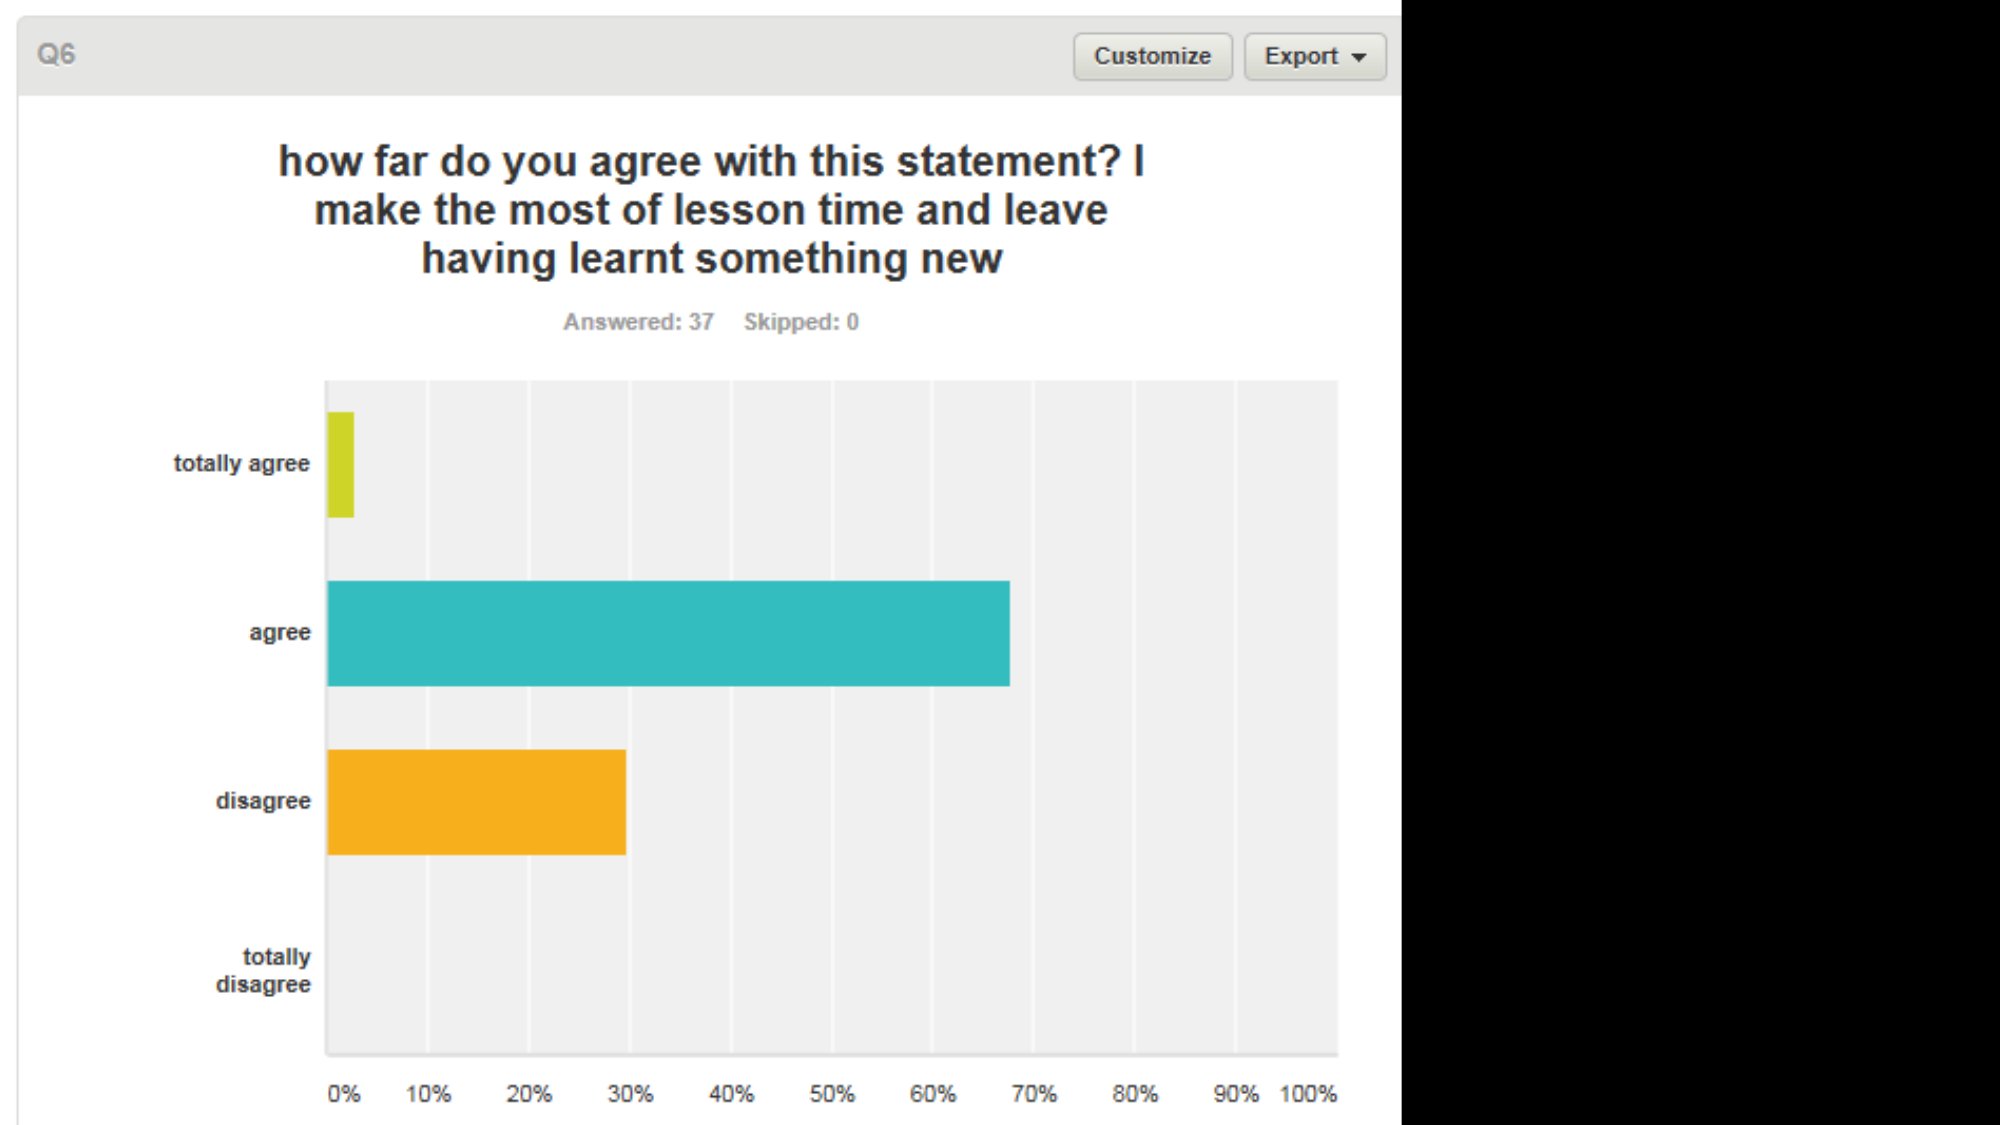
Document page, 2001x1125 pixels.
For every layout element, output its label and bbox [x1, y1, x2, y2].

picture [0, 0, 1402, 1125]
